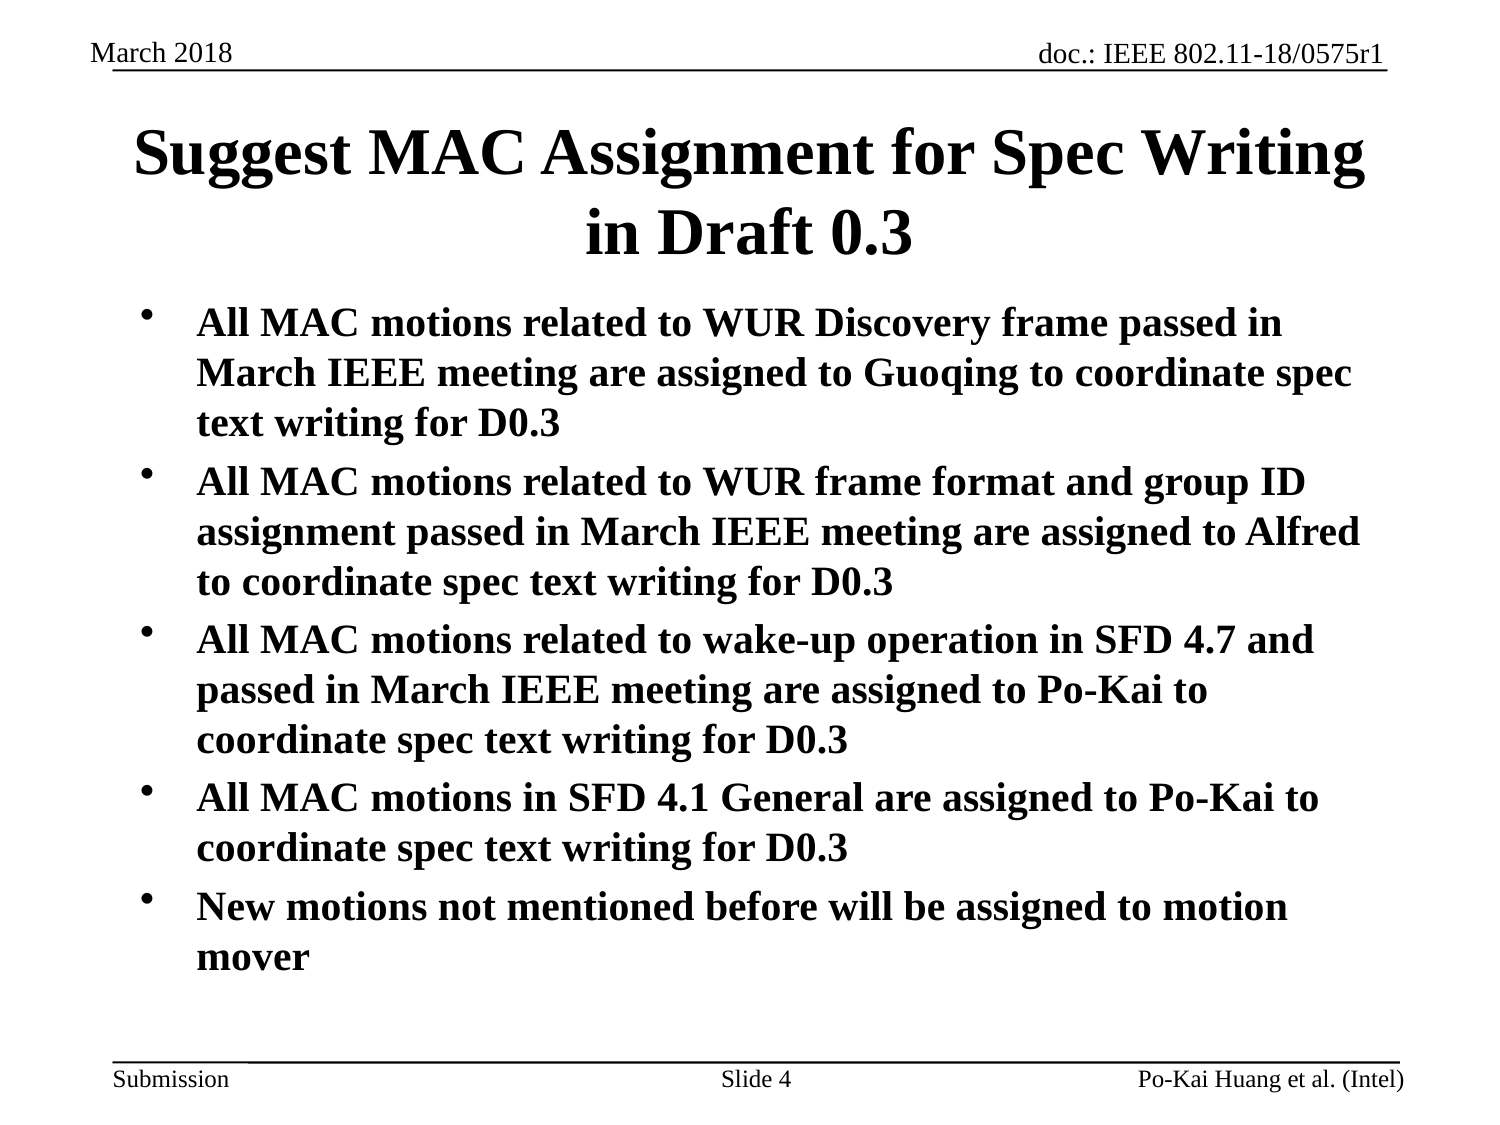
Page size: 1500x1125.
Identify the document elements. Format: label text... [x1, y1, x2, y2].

list All MAC motions related to WUR Discovery frame passed in March IEEE meeting are assigned to Guoqing to coordinate spec text writing for D0.3 All MAC motions related to WUR frame format and group ID assignment passed in March IEEE meeting are assigned to Alfred to coordinate spec text writing for D0.3 All MAC motions related to wake-up operation in SFD 4.7 and passed in March IEEE meeting are assigned to Po-Kai to coordinate spec text writing for D0.3 All MAC motions in SFD 4.1 General are assigned to Po-Kai to coordinate spec text writing for D0.3 New motions not mentioned before will be assigned to motion mover [124, 287, 1401, 963]
title Suggest MAC Assignment for Spec Writing in Draft 0.3 [112, 99, 1388, 276]
slide_number Slide 4 [712, 1062, 800, 1093]
footer Po-Kai Huang et al. (Intel) [1134, 1062, 1405, 1093]
